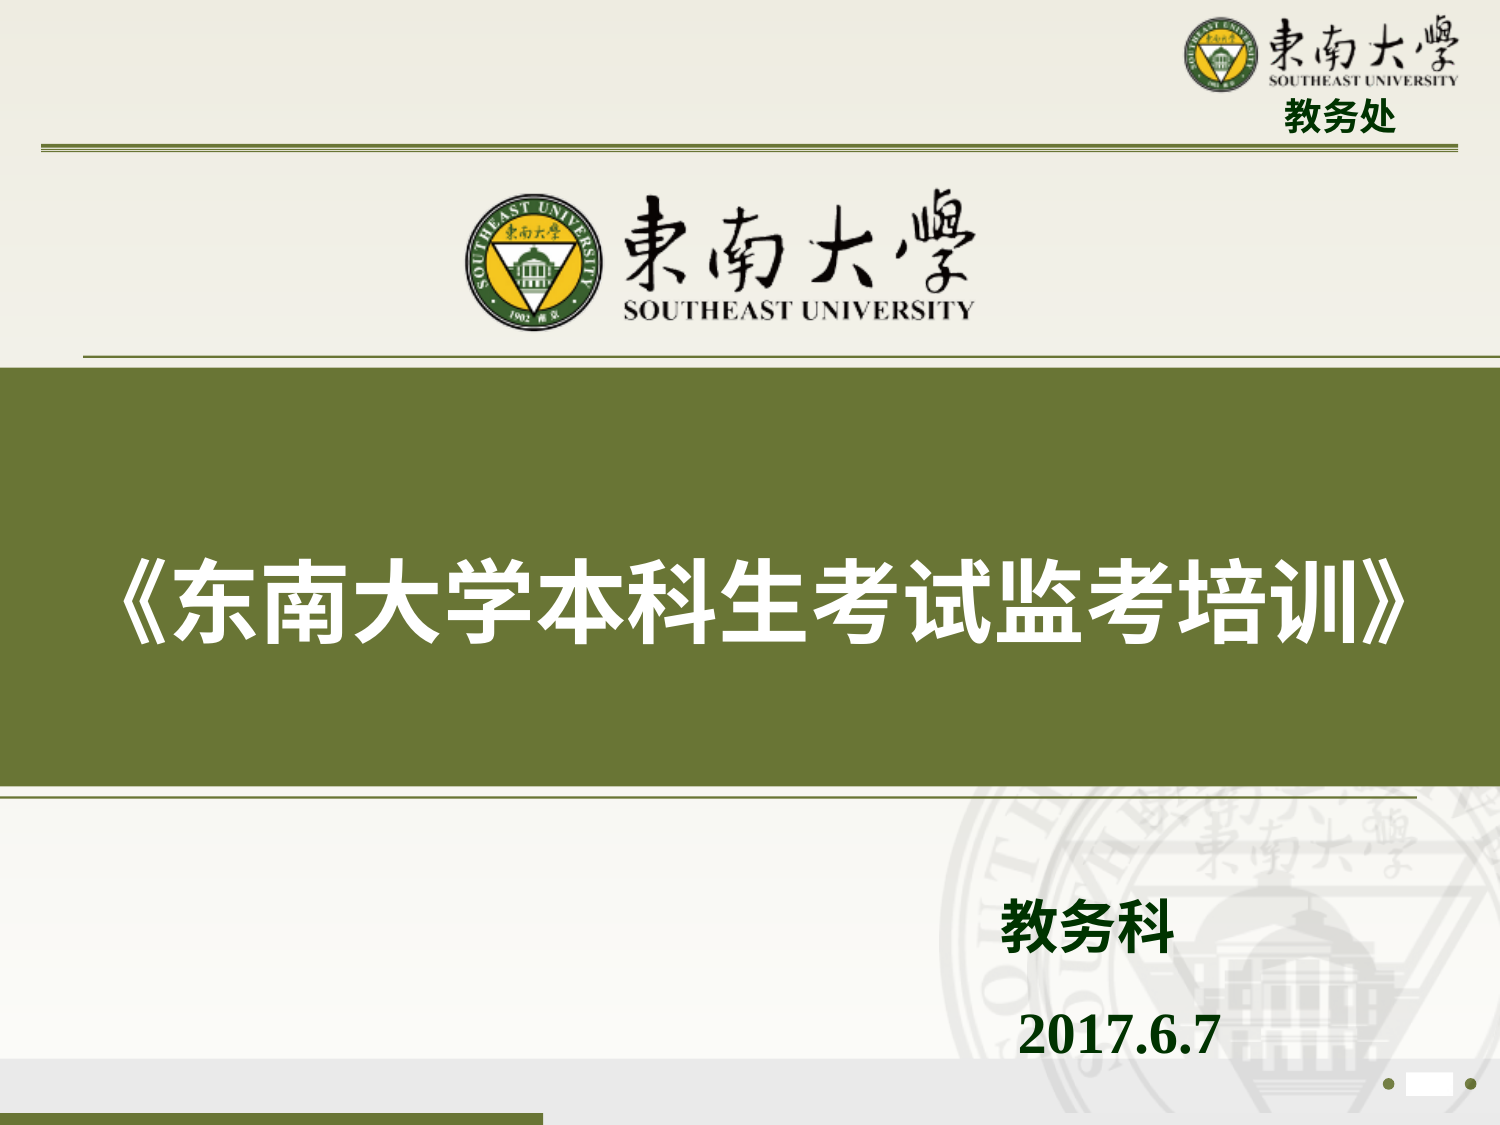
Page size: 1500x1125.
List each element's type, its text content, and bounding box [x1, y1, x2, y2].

picture [448, 172, 998, 349]
picture [1027, 1073, 1500, 1113]
title 《东南大学本科生考试监考培训》 [0, 444, 1500, 722]
text_box 教务科 2017.6.7 [0, 847, 1500, 1073]
picture [939, 787, 1500, 847]
picture [1175, 7, 1471, 102]
